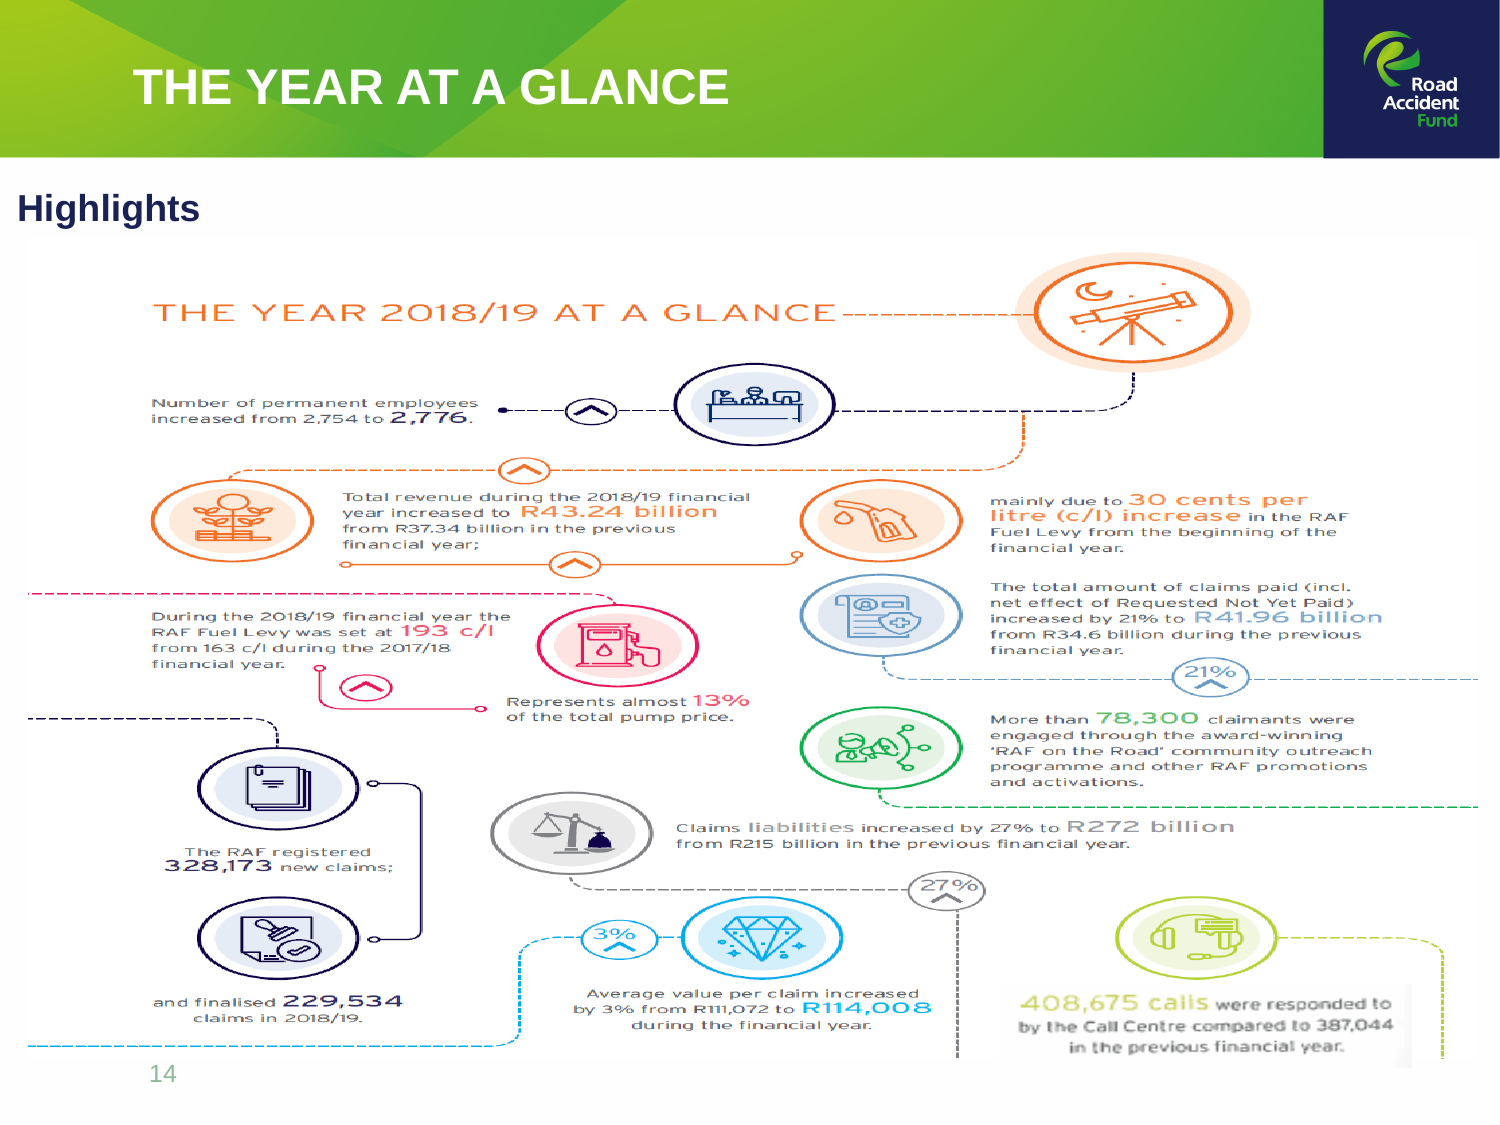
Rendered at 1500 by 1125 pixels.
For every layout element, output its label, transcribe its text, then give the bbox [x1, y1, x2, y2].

picture [0, 0, 1500, 1125]
slide_number 14 [117, 1067, 193, 1103]
list THE YEAR AT A GLANCE [117, 46, 937, 121]
list Highlights [2, 176, 1385, 1046]
